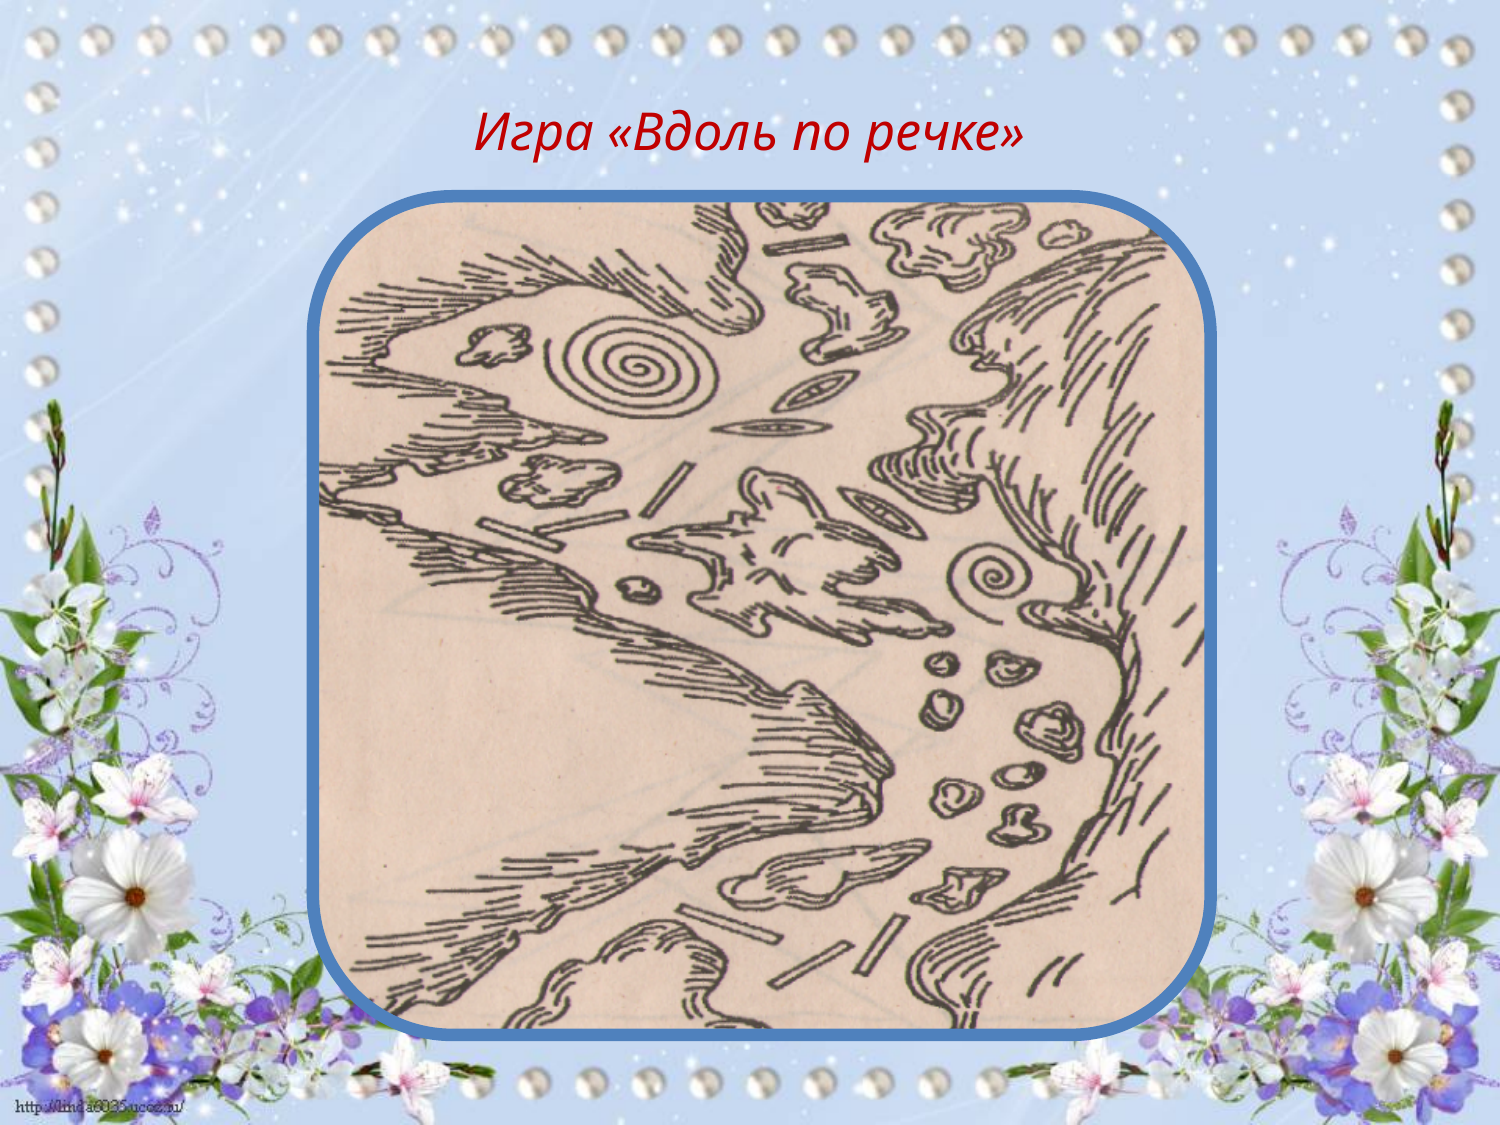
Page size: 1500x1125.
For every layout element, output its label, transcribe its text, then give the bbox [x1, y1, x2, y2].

picture [0, 0, 1500, 1125]
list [312, 195, 1211, 1036]
title Игра «Вдоль по речке» [75, 90, 1425, 233]
